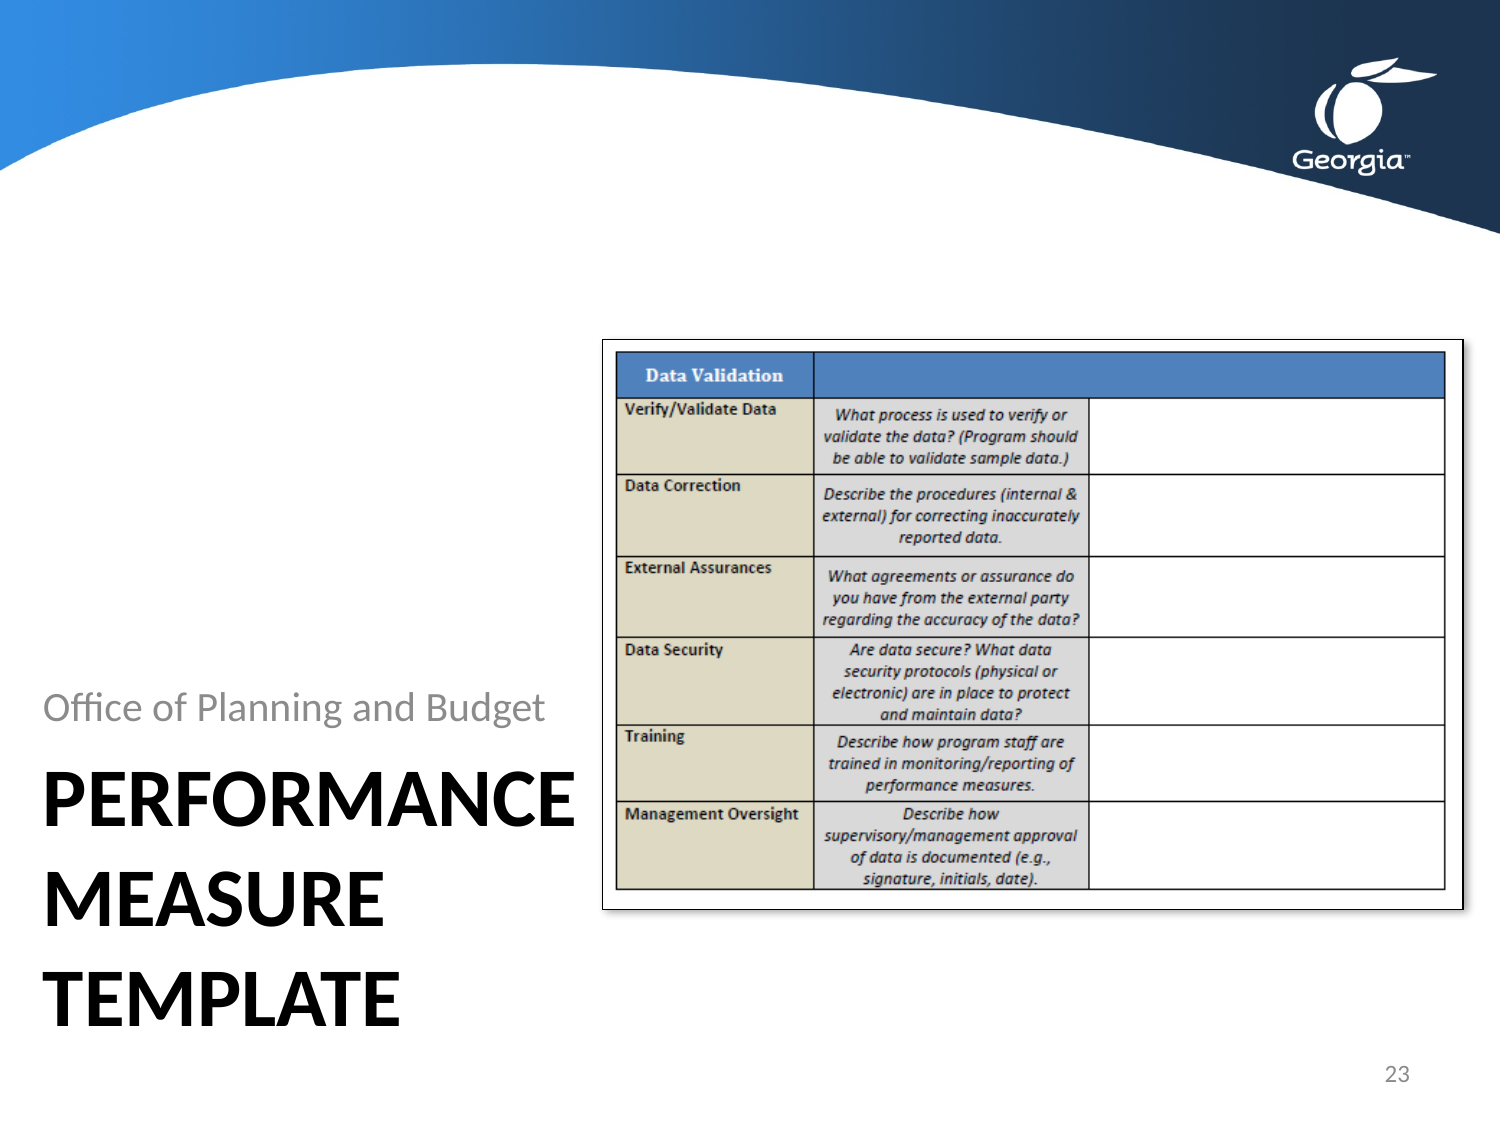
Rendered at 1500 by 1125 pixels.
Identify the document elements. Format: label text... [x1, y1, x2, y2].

list Office of Planning and Budget [27, 490, 597, 738]
title Performance Measure template [27, 738, 812, 1077]
slide_number 23 [1074, 1042, 1425, 1103]
picture [0, 0, 1500, 1125]
